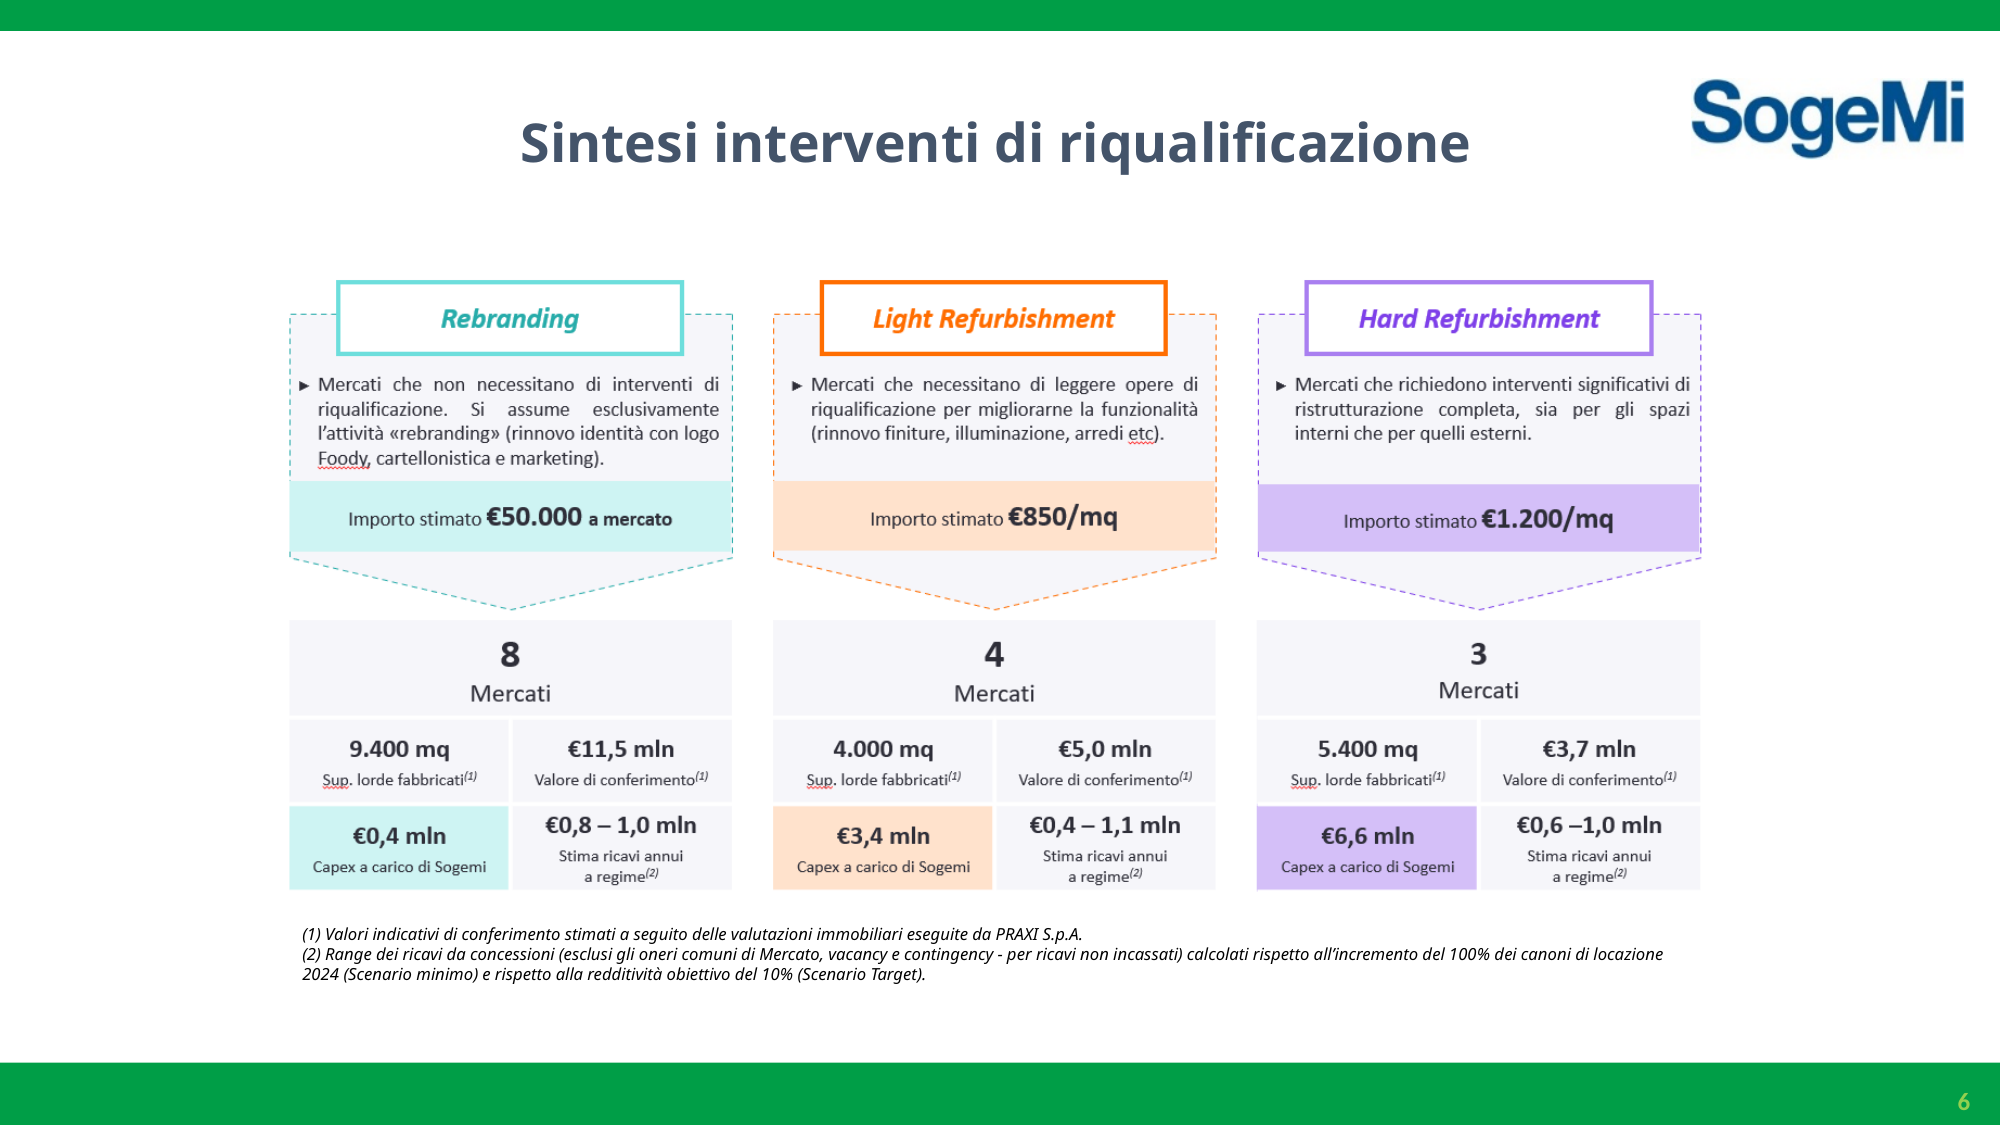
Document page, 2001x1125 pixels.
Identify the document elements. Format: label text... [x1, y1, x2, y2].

picture [1691, 78, 1964, 160]
text_box [0, 0, 2000, 32]
text_box (1) Valori indicativi di conferimento stimati a seguito delle valutazioni immobiliari eseguite da PRAXI S.p.A. (2) Range dei ricavi da concessioni (esclusi gli oneri comuni di Mercato, vacancy e contingency - per ricavi non incassati) calcolati rispetto all’incremento del 100% dei canoni di locazione 2024 (Scenario minimo) e rispetto alla redditività obiettivo del 10% (Scenario Target). [287, 916, 1690, 991]
picture [283, 254, 1709, 895]
text_box Sintesi interventi di riqualificazione [283, 101, 1709, 219]
text_box 6 [17, 1063, 1985, 1124]
text_box [0, 1062, 2000, 1125]
